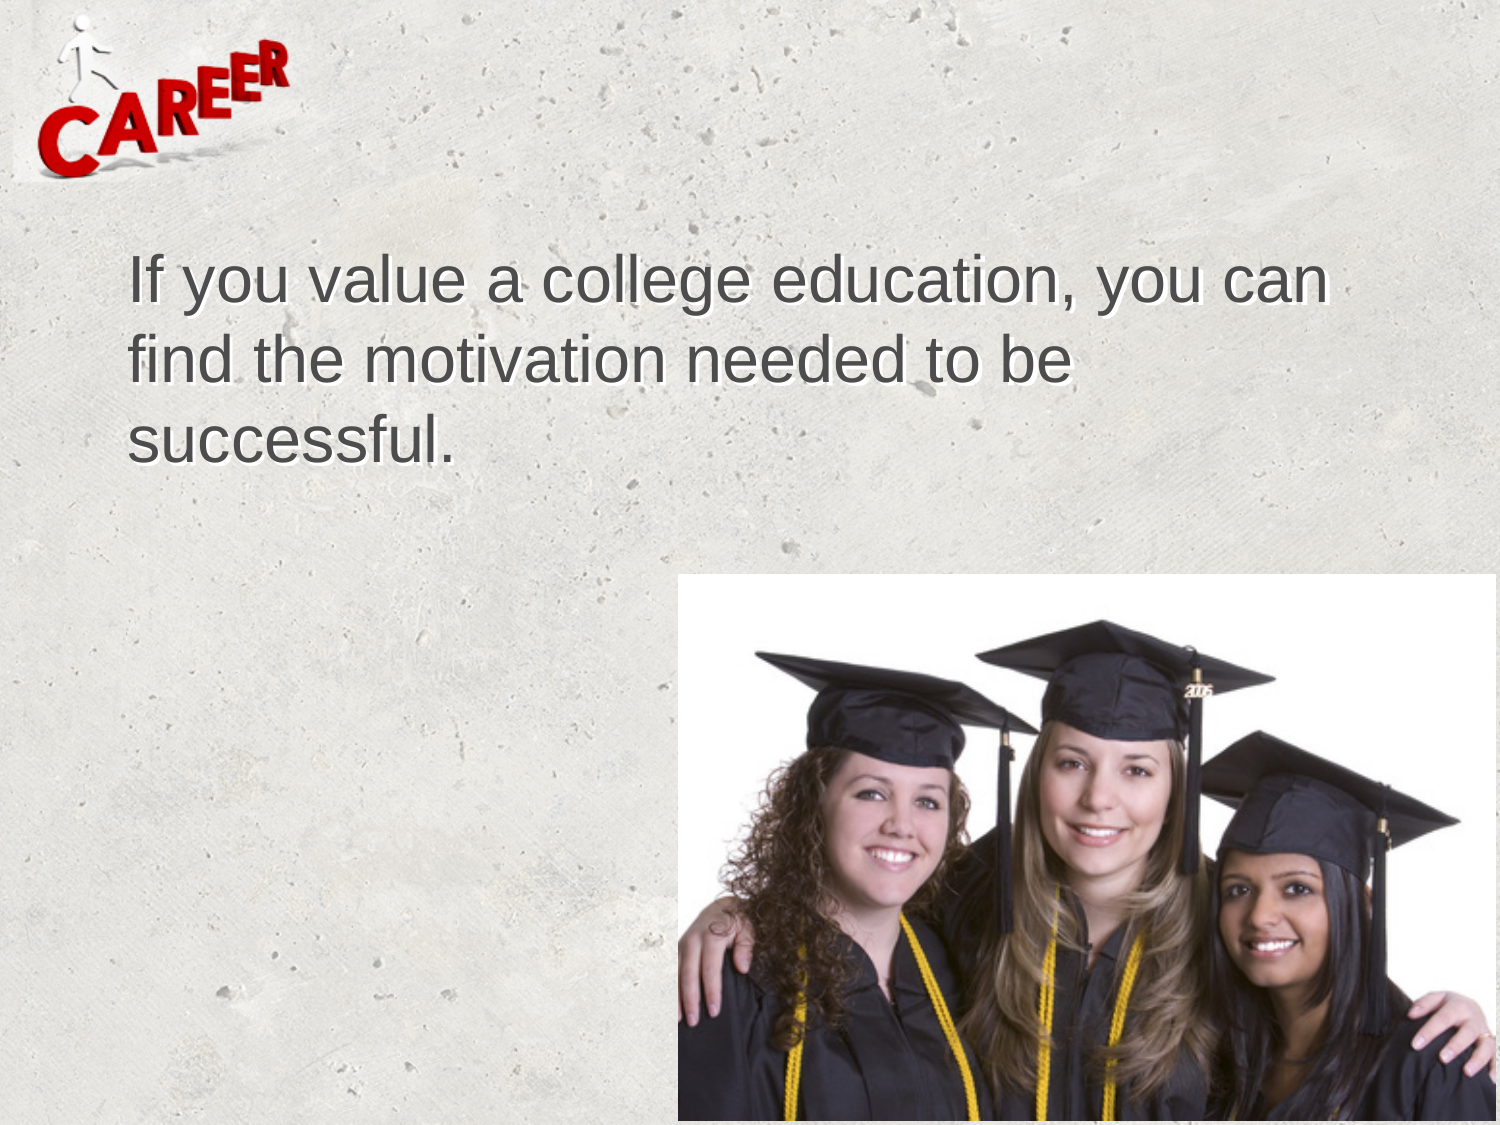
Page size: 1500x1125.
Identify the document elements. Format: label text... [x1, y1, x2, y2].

title If you value a college education, you can find the motivation needed to be successful. [112, 262, 1388, 450]
picture [0, 0, 1500, 1125]
